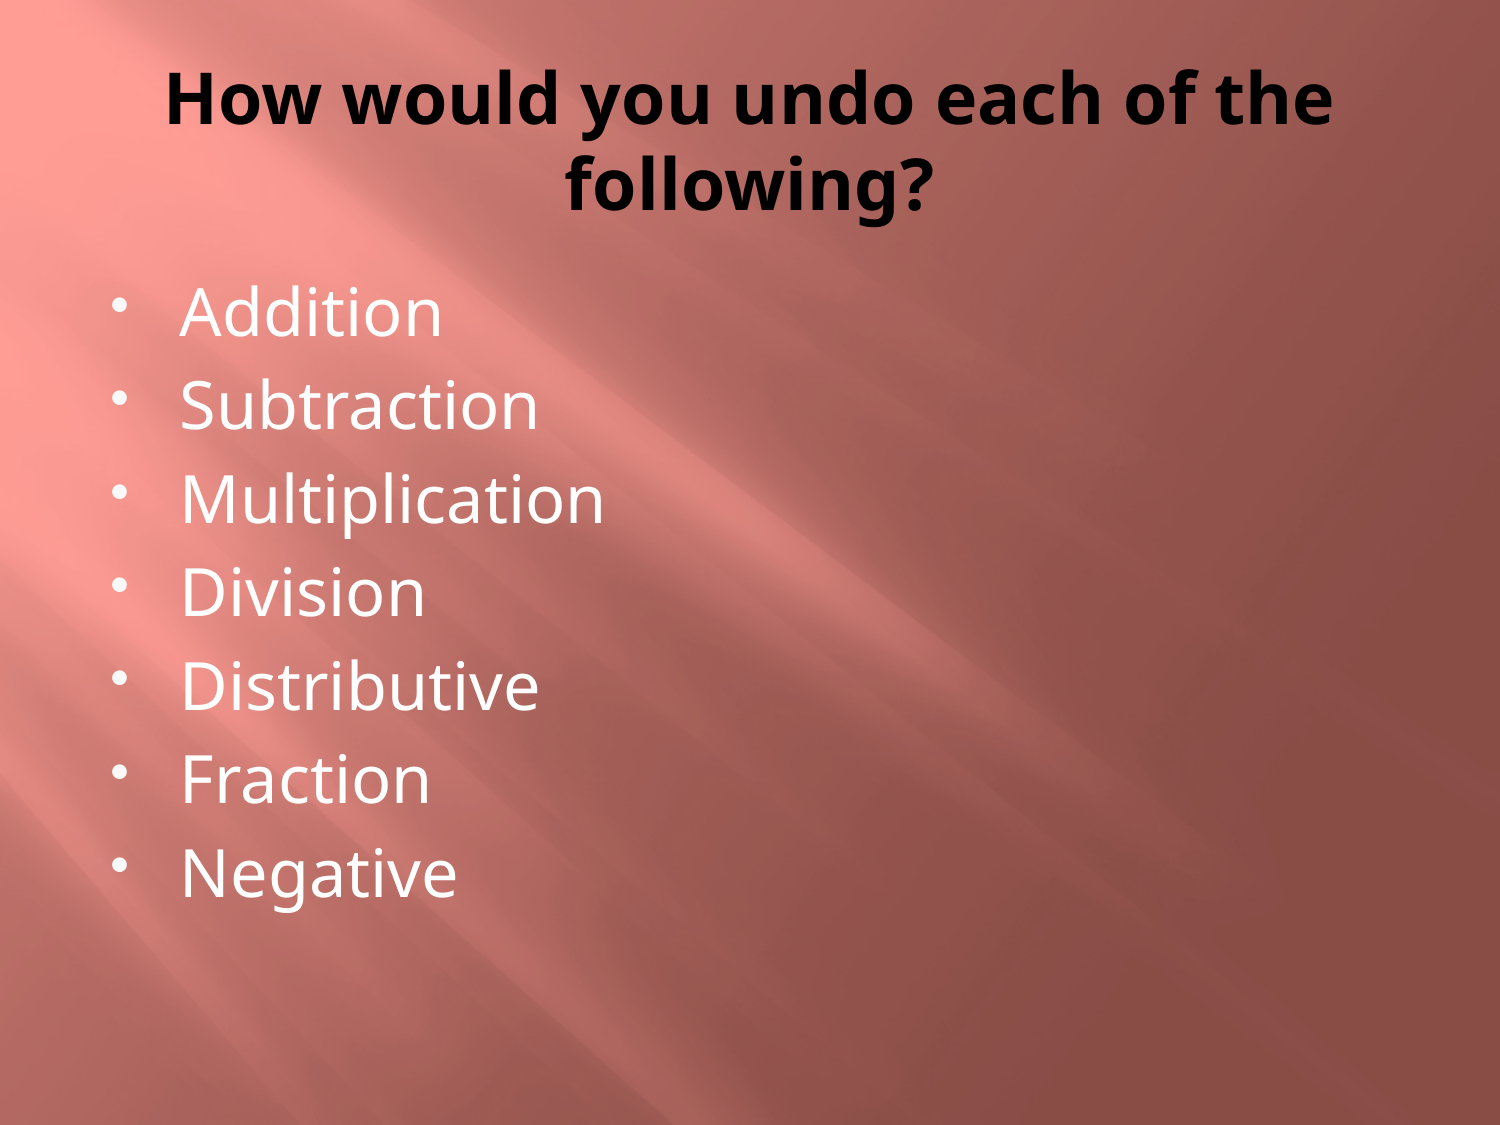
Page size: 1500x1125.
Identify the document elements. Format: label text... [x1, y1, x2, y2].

list Addition Subtraction Multiplication Division Distributive Fraction Negative [75, 262, 1425, 1035]
title How would you undo each of the following? [75, 45, 1425, 233]
